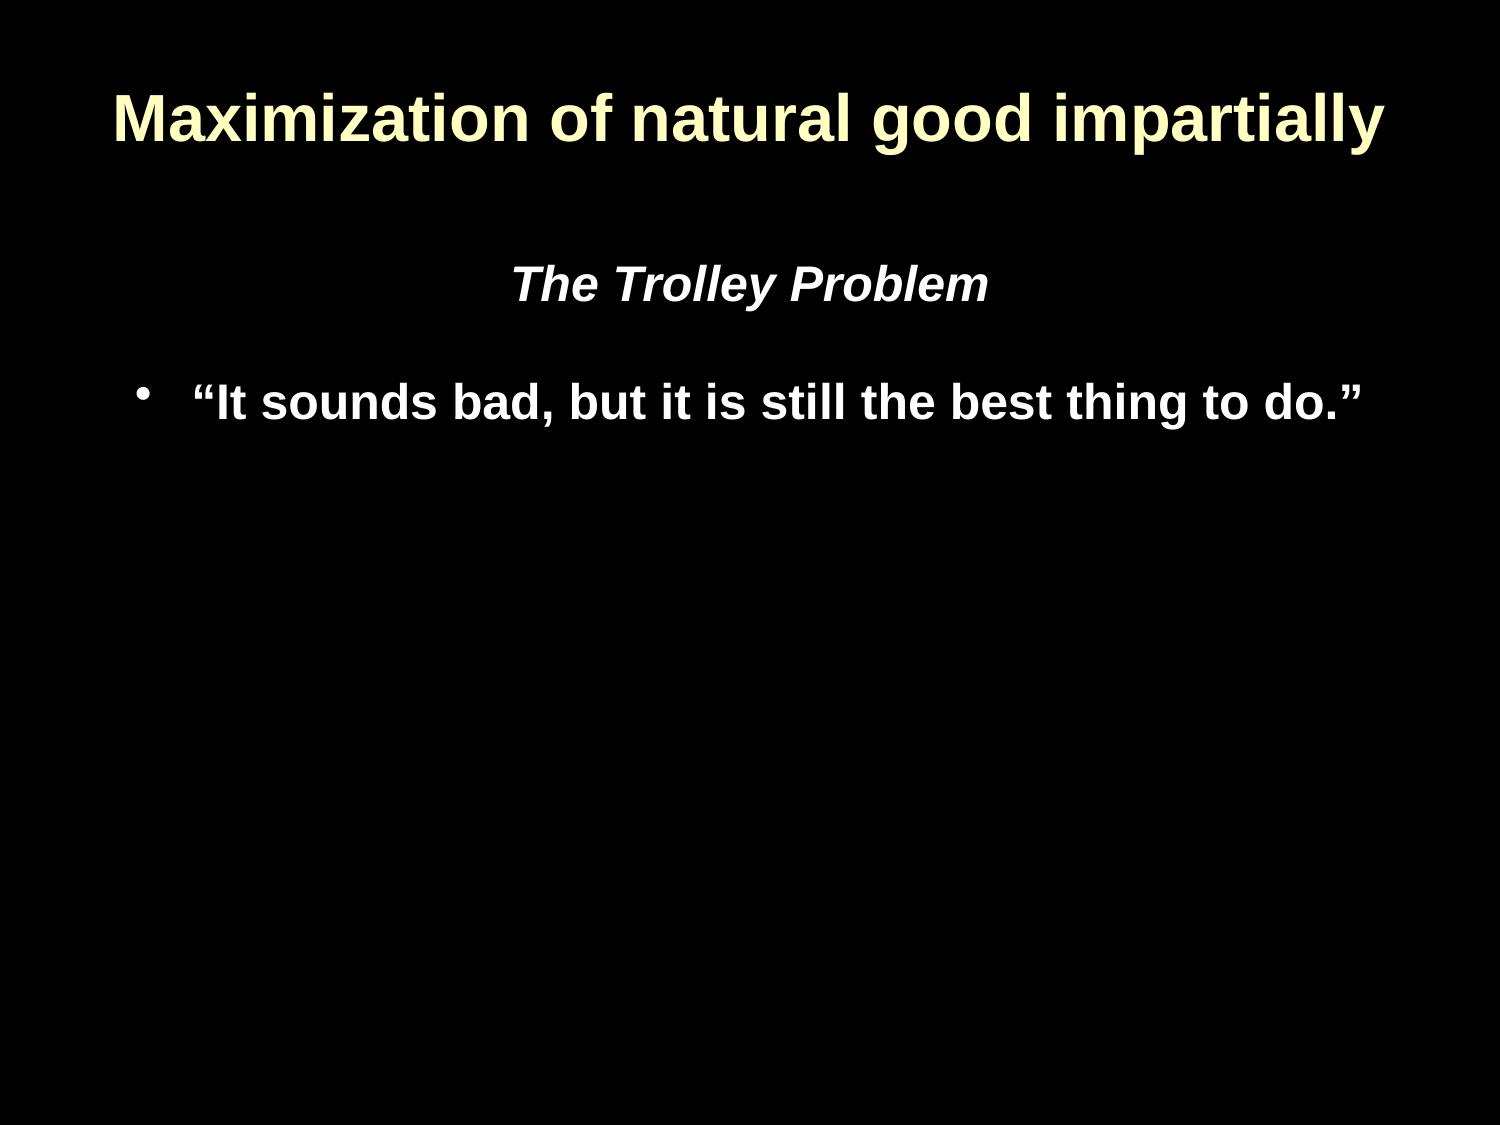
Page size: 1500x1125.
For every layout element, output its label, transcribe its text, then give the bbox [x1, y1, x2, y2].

title Maximization of natural good impartially [0, 20, 1500, 209]
list The Trolley Problem “It sounds bad, but it is still the best thing to do.” [0, 243, 1500, 1125]
